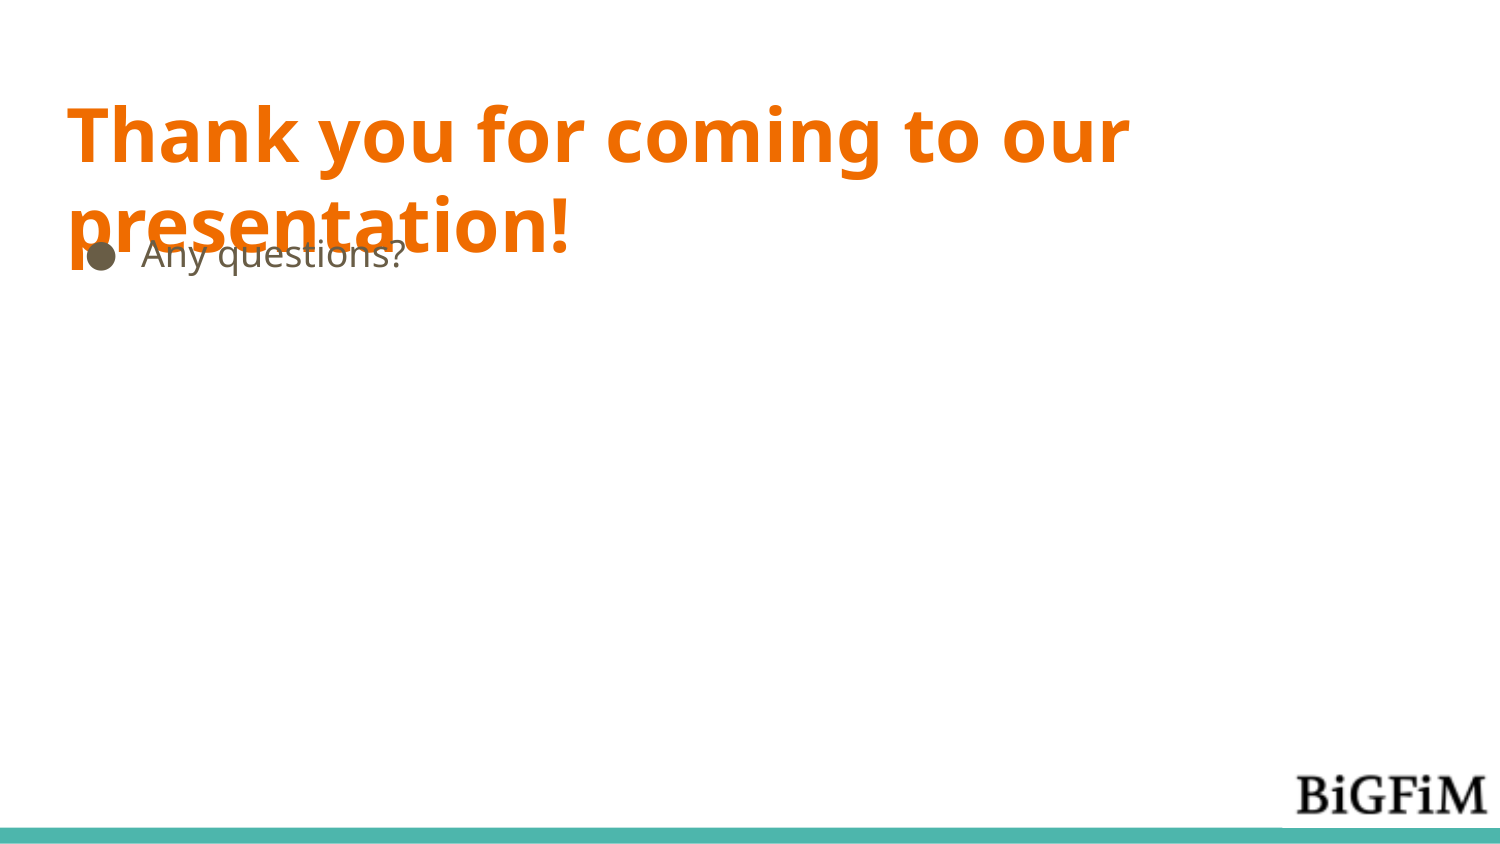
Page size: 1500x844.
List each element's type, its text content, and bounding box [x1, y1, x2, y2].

title Thank you for coming to our presentation! [51, 72, 1449, 189]
list Any questions? [51, 207, 1449, 750]
picture [1281, 758, 1500, 829]
